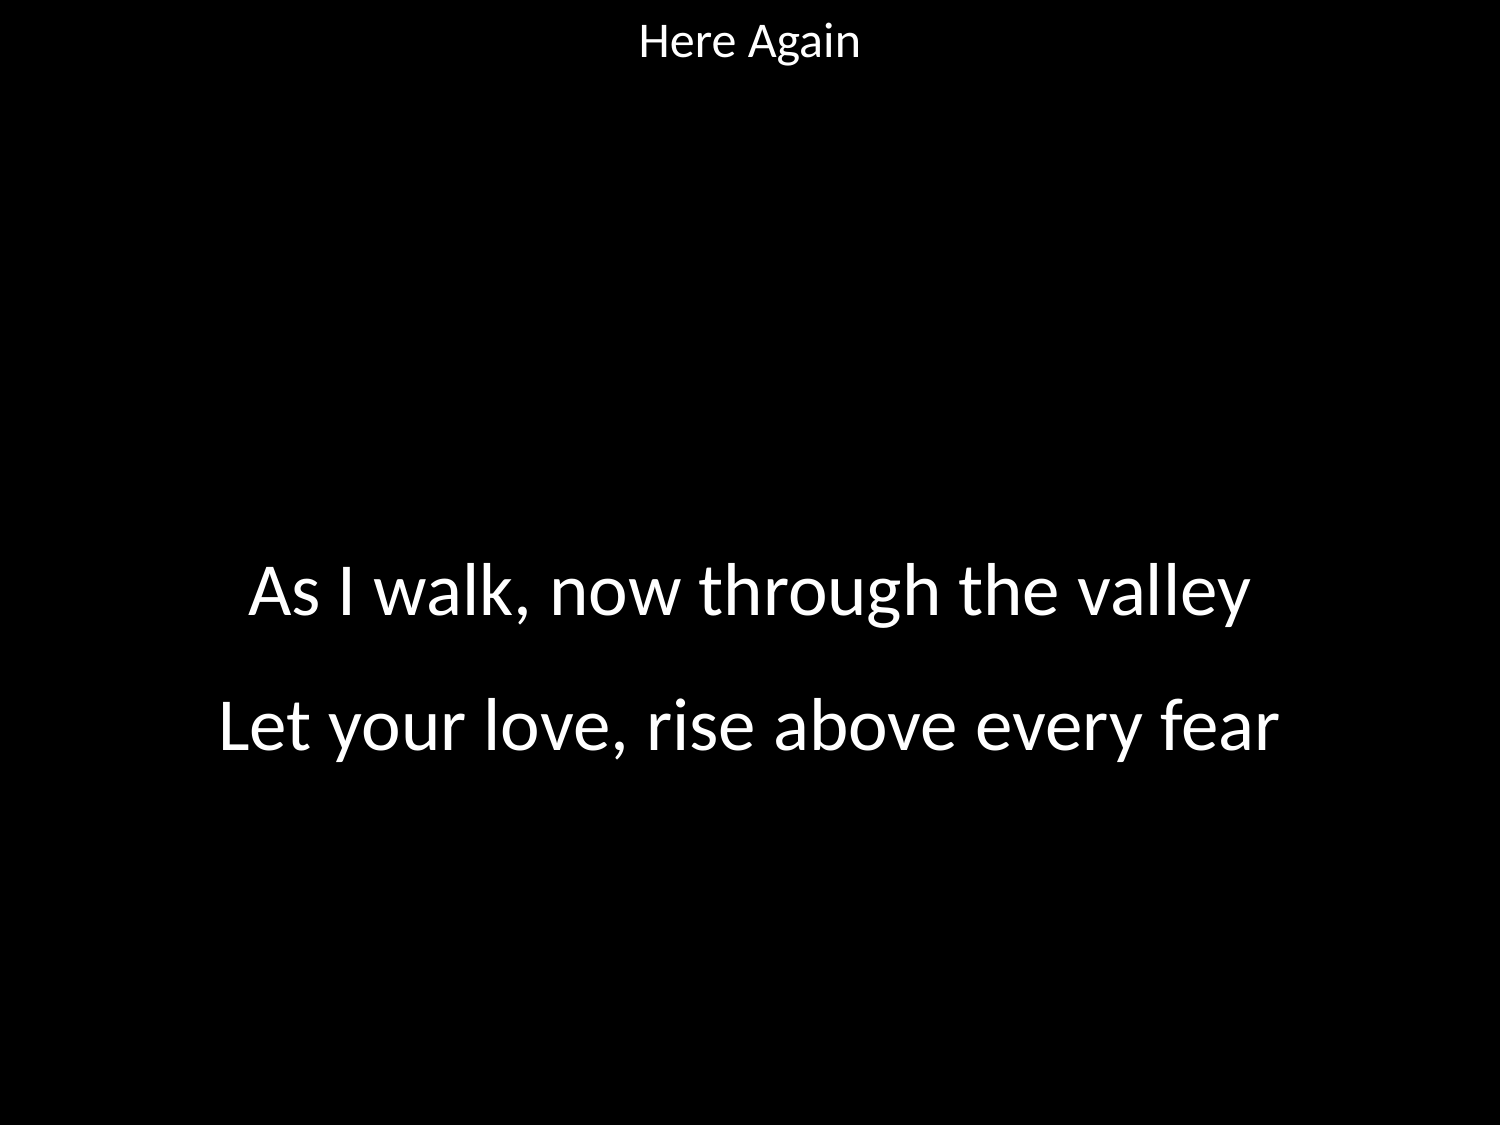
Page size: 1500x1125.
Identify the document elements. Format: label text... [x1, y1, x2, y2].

list Here Again [0, 0, 1500, 75]
list As I walk, now through the valley Let your love, rise above every fear [0, 149, 1500, 1110]
